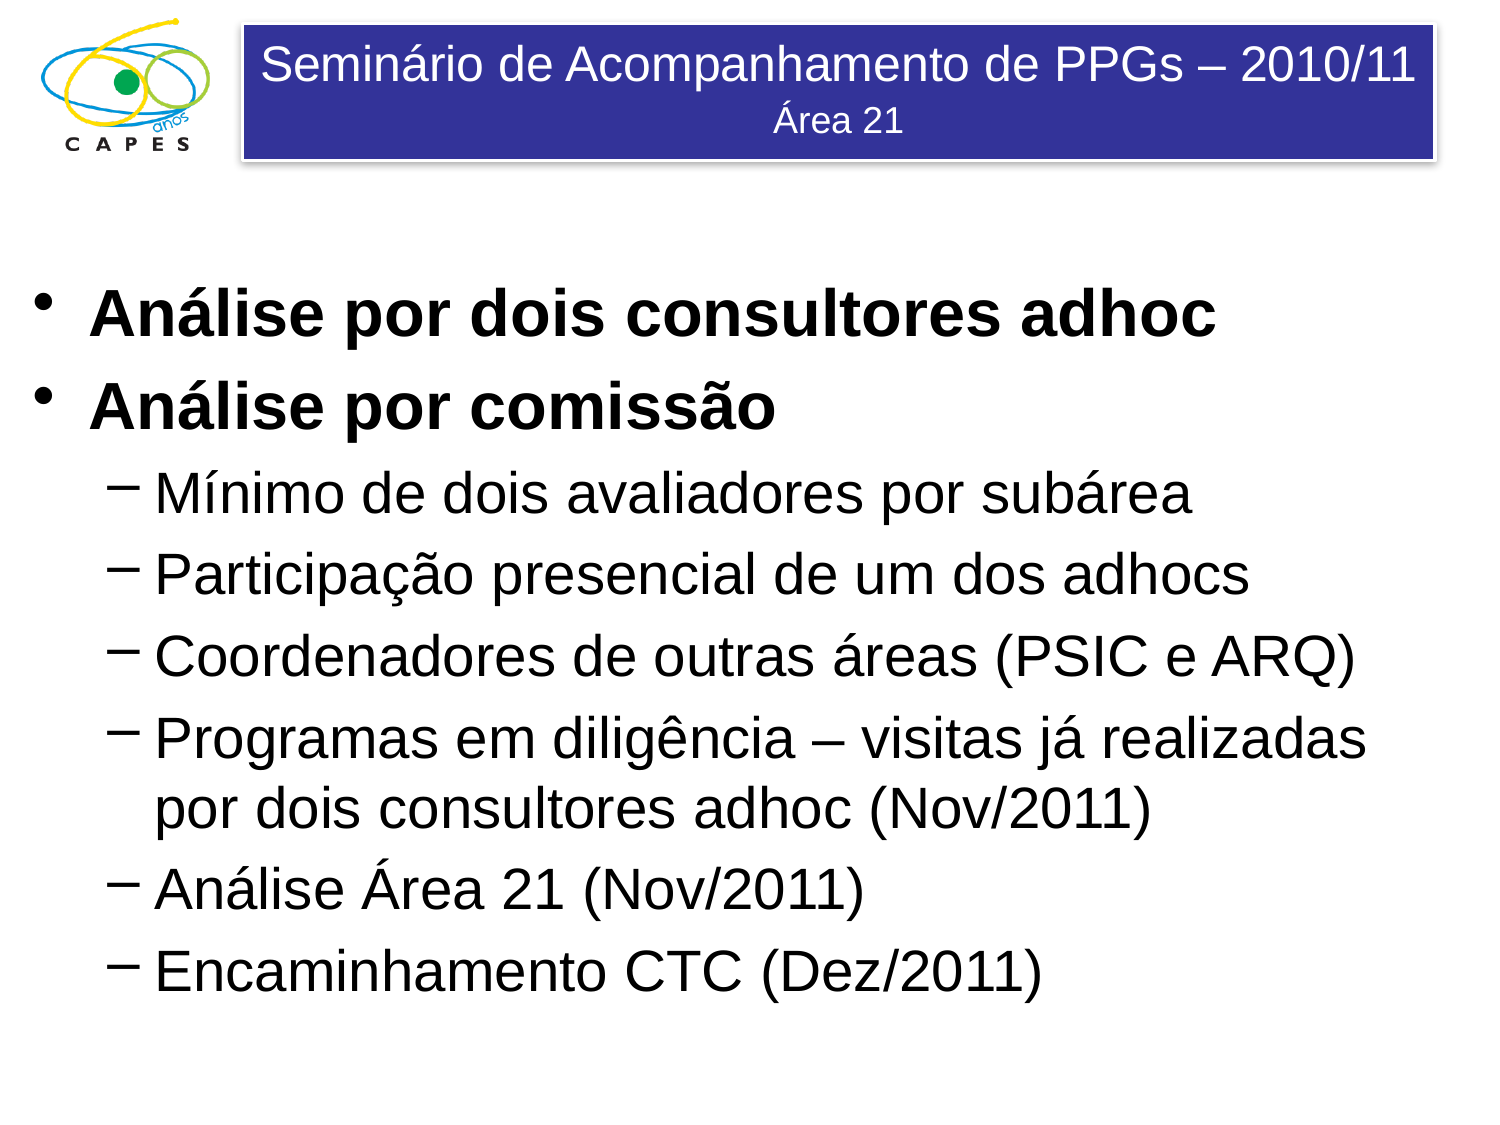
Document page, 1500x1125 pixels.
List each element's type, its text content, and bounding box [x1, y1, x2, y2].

picture [41, 18, 210, 151]
list Análise por dois consultores adhoc Análise por comissão Mínimo de dois avaliadores por subárea Participação presencial de um dos adhocs Coordenadores de outras áreas (PSIC e ARQ) Programas em diligência – visitas já realizadas por dois consultores adhoc (Nov/2011) Análise Área 21 (Nov/2011) Encaminhamento CTC (Dez/2011) [17, 262, 1483, 1024]
